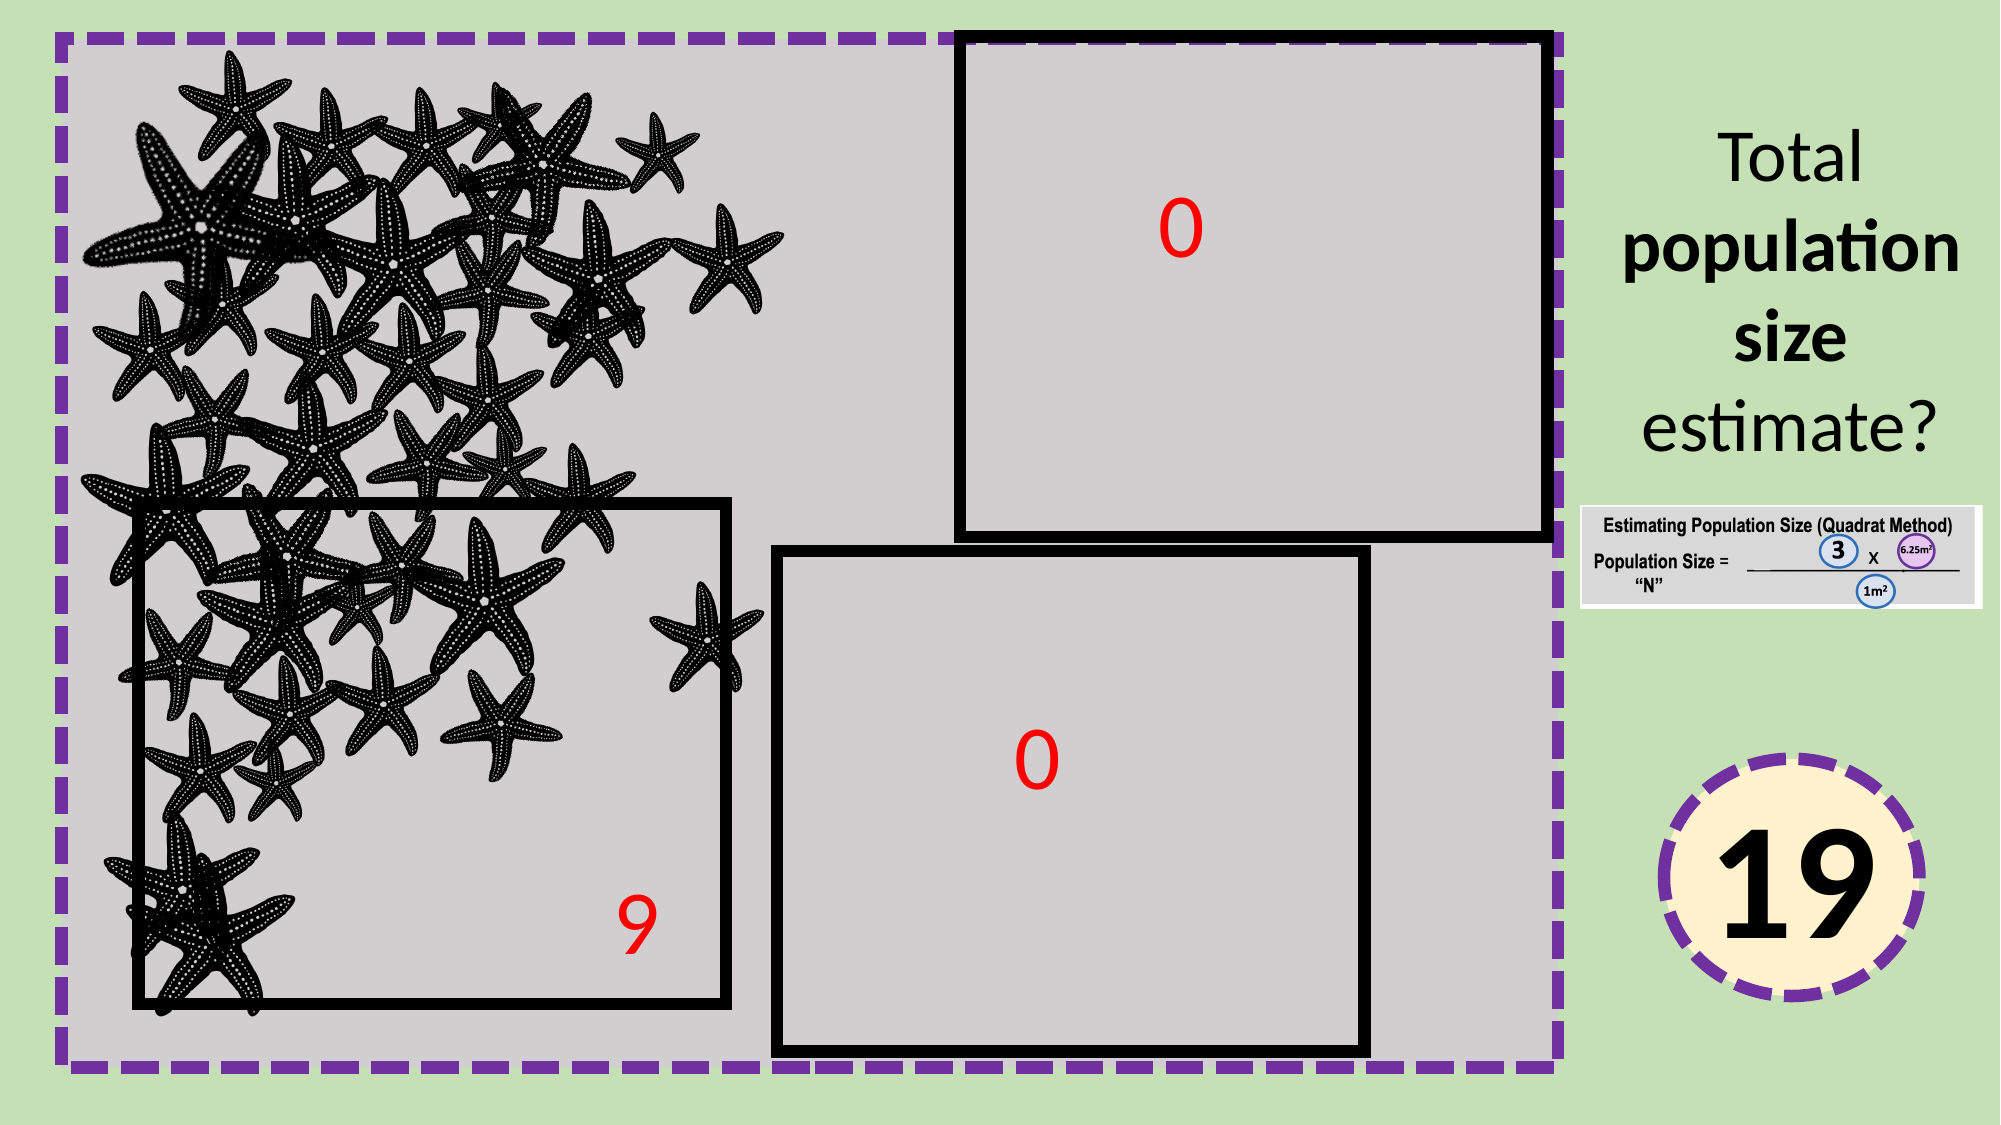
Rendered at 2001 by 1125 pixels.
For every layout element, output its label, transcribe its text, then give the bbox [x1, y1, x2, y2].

text_box [1899, 811, 1921, 944]
text_box 0 [999, 690, 1161, 816]
picture [1580, 505, 1983, 610]
picture [642, 572, 771, 701]
text_box [776, 550, 1366, 1052]
text_box [1723, 979, 1858, 998]
text_box 9 [598, 856, 760, 981]
text_box 19 [1687, 764, 1899, 979]
text_box [1662, 809, 1687, 948]
text_box [269, 502, 727, 1005]
text_box 0 [1144, 158, 1306, 283]
text_box [1750, 757, 1833, 764]
text_box [60, 38, 1559, 1069]
text_box [959, 36, 1548, 538]
picture [29, 31, 791, 1029]
text_box Total population size estimate? [1587, 98, 1996, 474]
